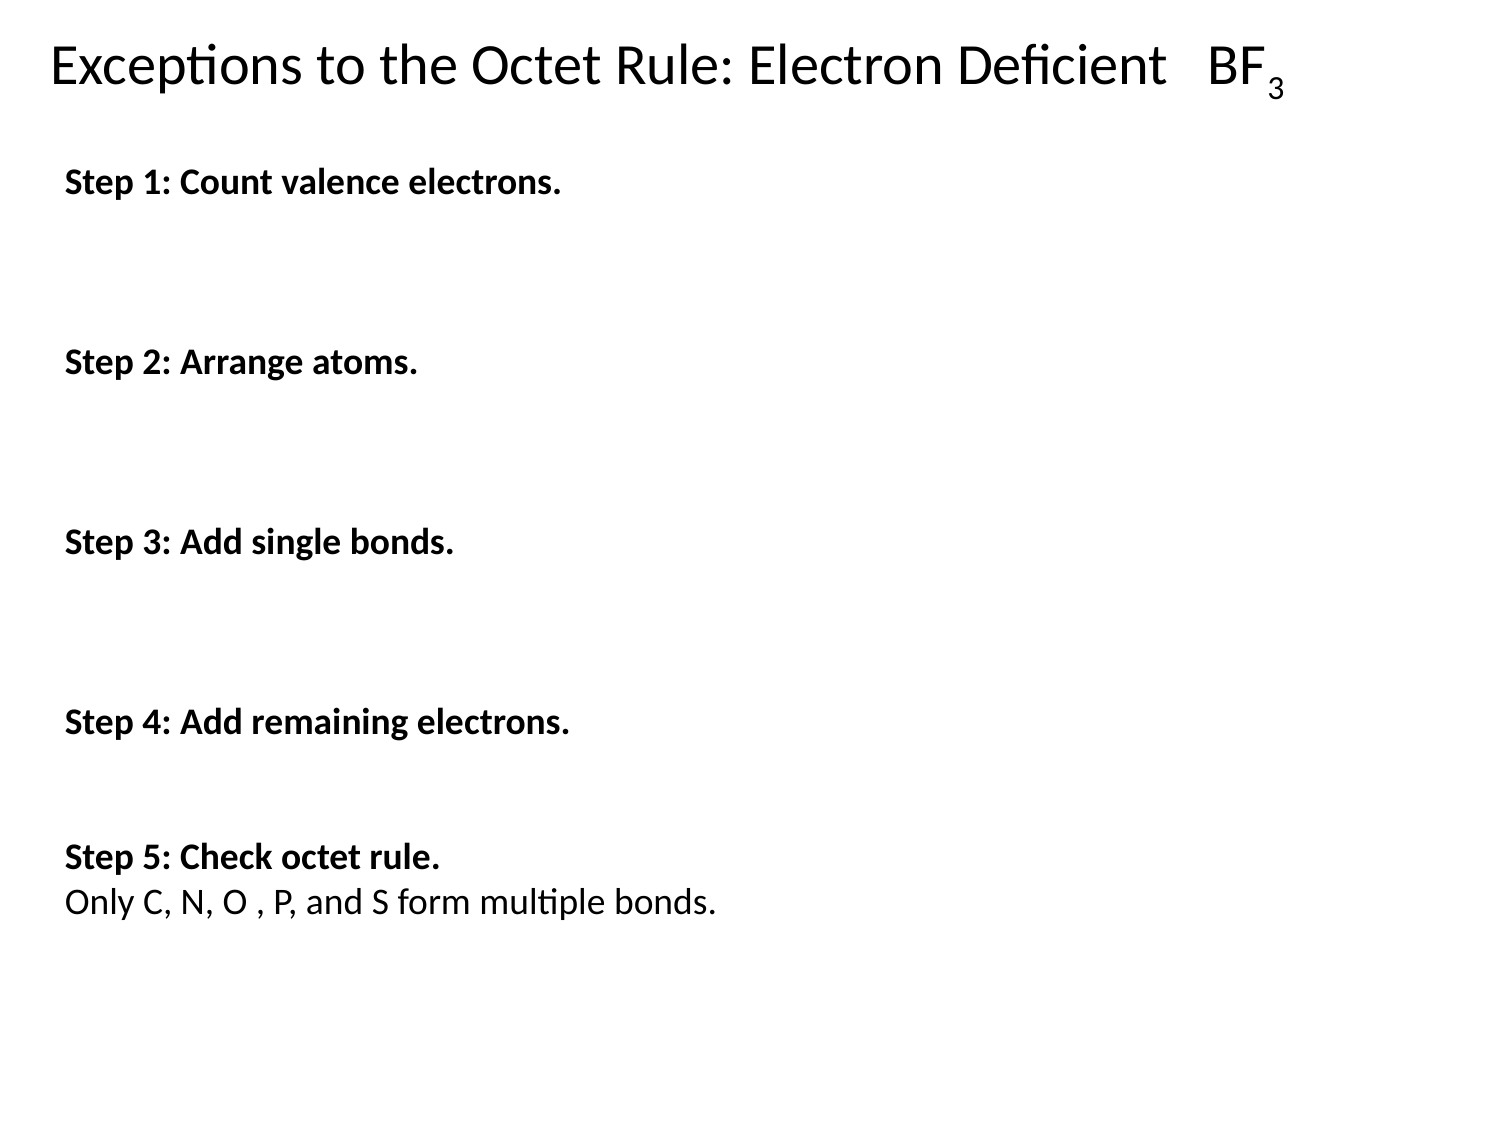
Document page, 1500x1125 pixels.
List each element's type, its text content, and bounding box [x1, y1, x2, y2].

text_box Step 1: Count valence electrons. Step 2: Arrange atoms. Step 3: Add single bonds. Step 4: Add remaining electrons. Step 5: Check octet rule. Only C, N, O , P, and S form multiple bonds. [49, 149, 875, 975]
text_box Exceptions to the Octet Rule: Electron Deficient BF3 [35, 18, 1300, 204]
